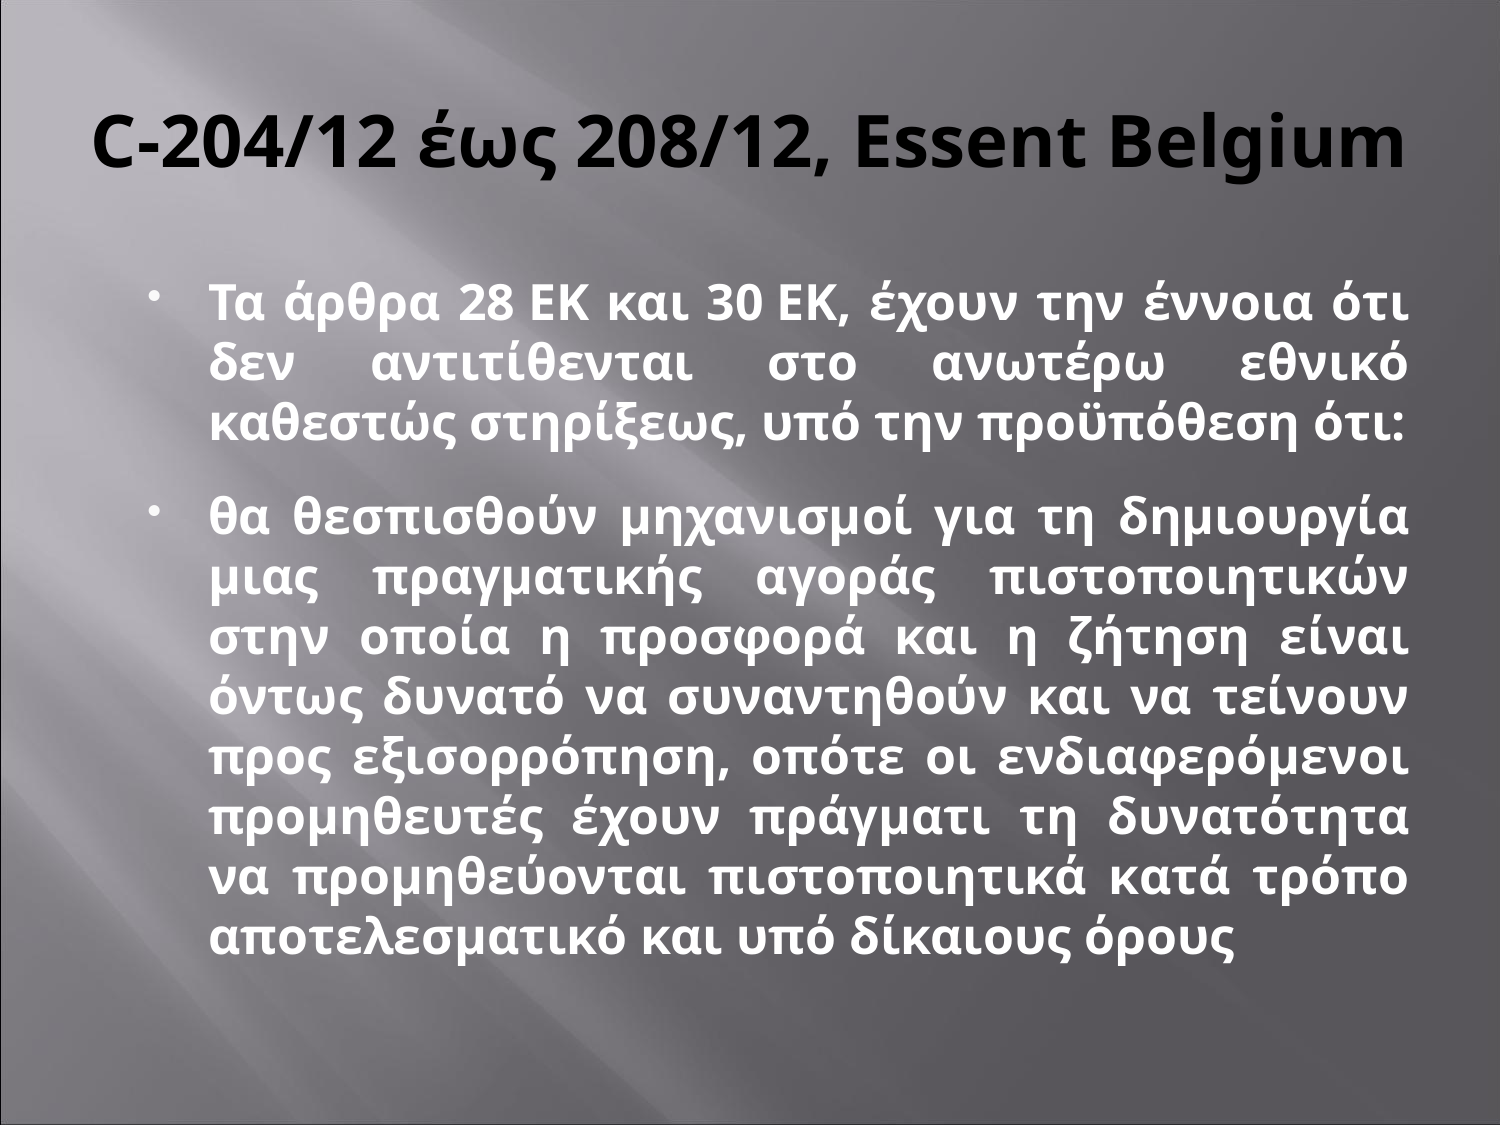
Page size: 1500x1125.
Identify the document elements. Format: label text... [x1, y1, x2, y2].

picture [0, 0, 1500, 1125]
title C-204/12 έως 208/12, Εssent Belgium [75, 45, 1425, 233]
list Τα άρθρα 28 ΕΚ και 30 ΕΚ, έχουν την έννοια ότι δεν αντιτίθενται στο ανωτέρω εθνικό καθεστώς στηρίξεως, υπό την προϋπόθεση ότι: θα θεσπισθούν μηχανισμοί για τη δημιουργία μιας πραγματικής αγοράς πιστοποιητικών στην οποία η προσφορά και η ζήτηση είναι όντως δυνατό να συναντηθούν και να τείνουν προς εξισορρόπηση, οπότε οι ενδιαφερόμενοι προμηθευτές έχουν πράγματι τη δυνατότητα να προμηθεύονται πιστοποιητικά κατά τρόπο αποτελεσματικό και υπό δίκαιους όρους [75, 262, 1425, 1094]
